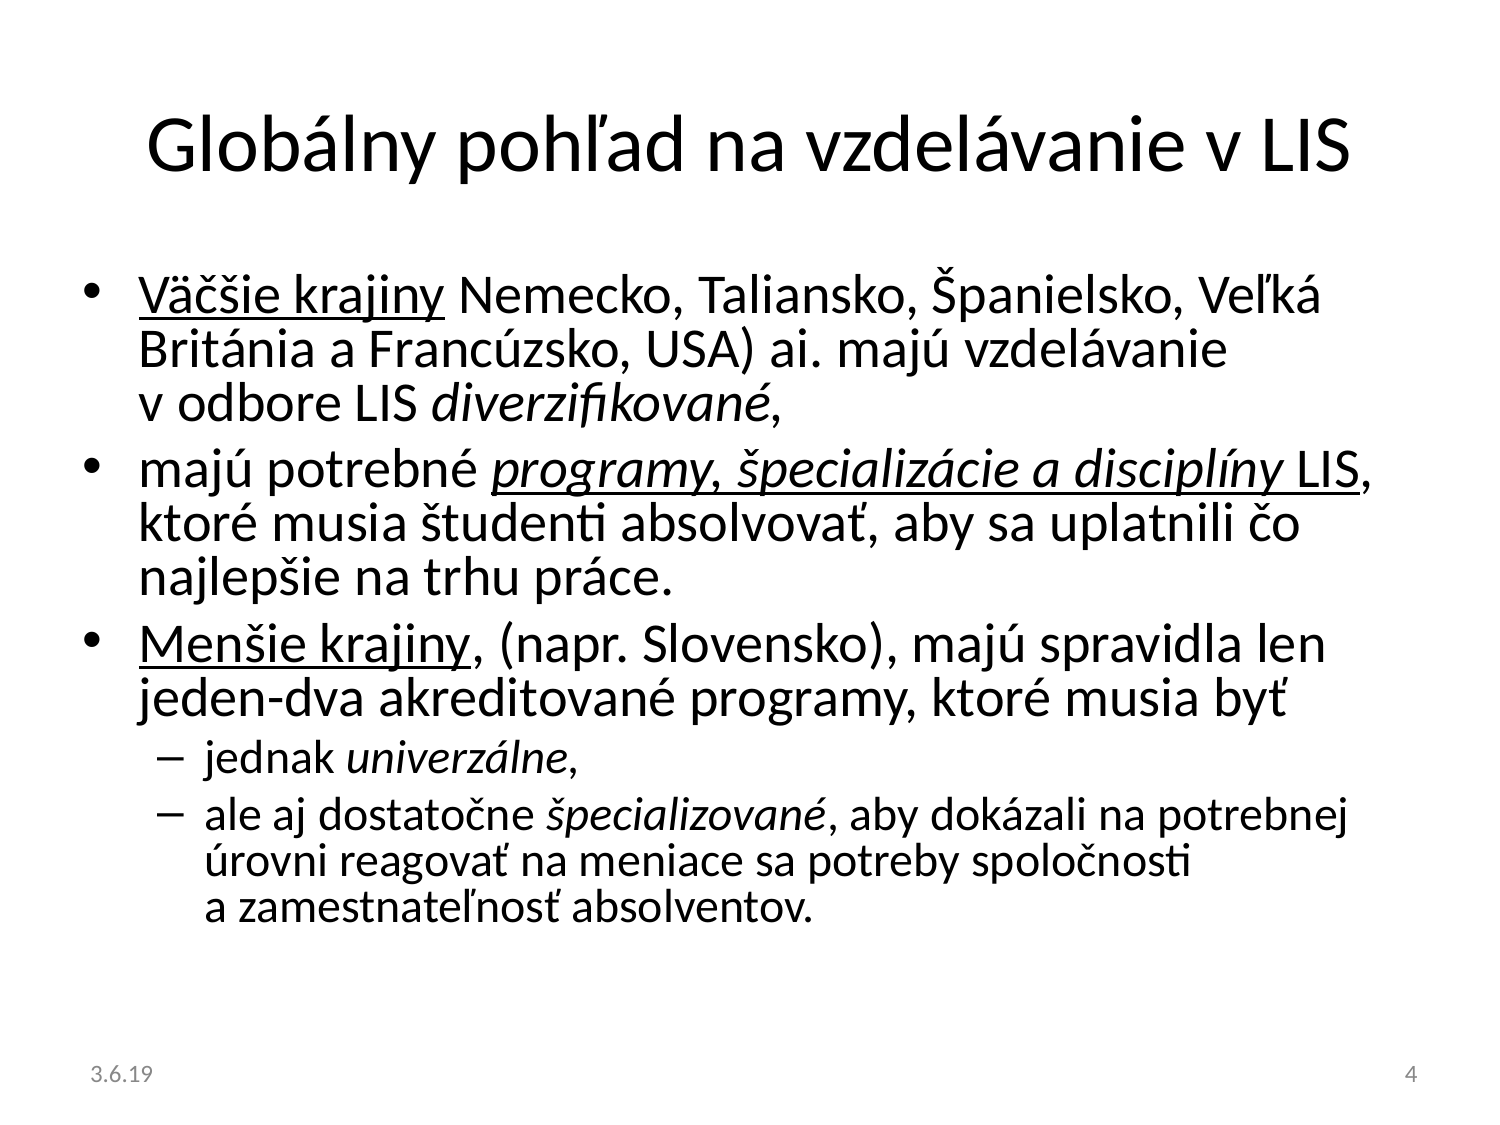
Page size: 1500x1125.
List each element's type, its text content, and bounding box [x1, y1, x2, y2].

slide_number 4 [1394, 1051, 1426, 1094]
title Globálny pohľad na vzdelávanie v LIS [74, 44, 1426, 234]
text_box 3.6.19 [82, 1050, 418, 1096]
list Väčšie krajiny Nemecko, Taliansko, Španielsko, Veľká Británia a Francúzsko, USA) ai. majú vzdelávanie v odbore LIS diverzifikované, majú potrebné programy, špecializácie a disciplíny LIS, ktoré musia študenti absolvovať, aby sa uplatnili čo najlepšie na trhu práce. Menšie krajiny, (napr. Slovensko), majú spravidla len jeden-dva akreditované programy, ktoré musia byť jednak univerzálne, ale aj dostatočne špecializované, aby dokázali na potrebnej úrovni reagovať na meniace sa potreby spoločnosti a zamestnateľnosť absolventov. [74, 261, 1426, 1006]
